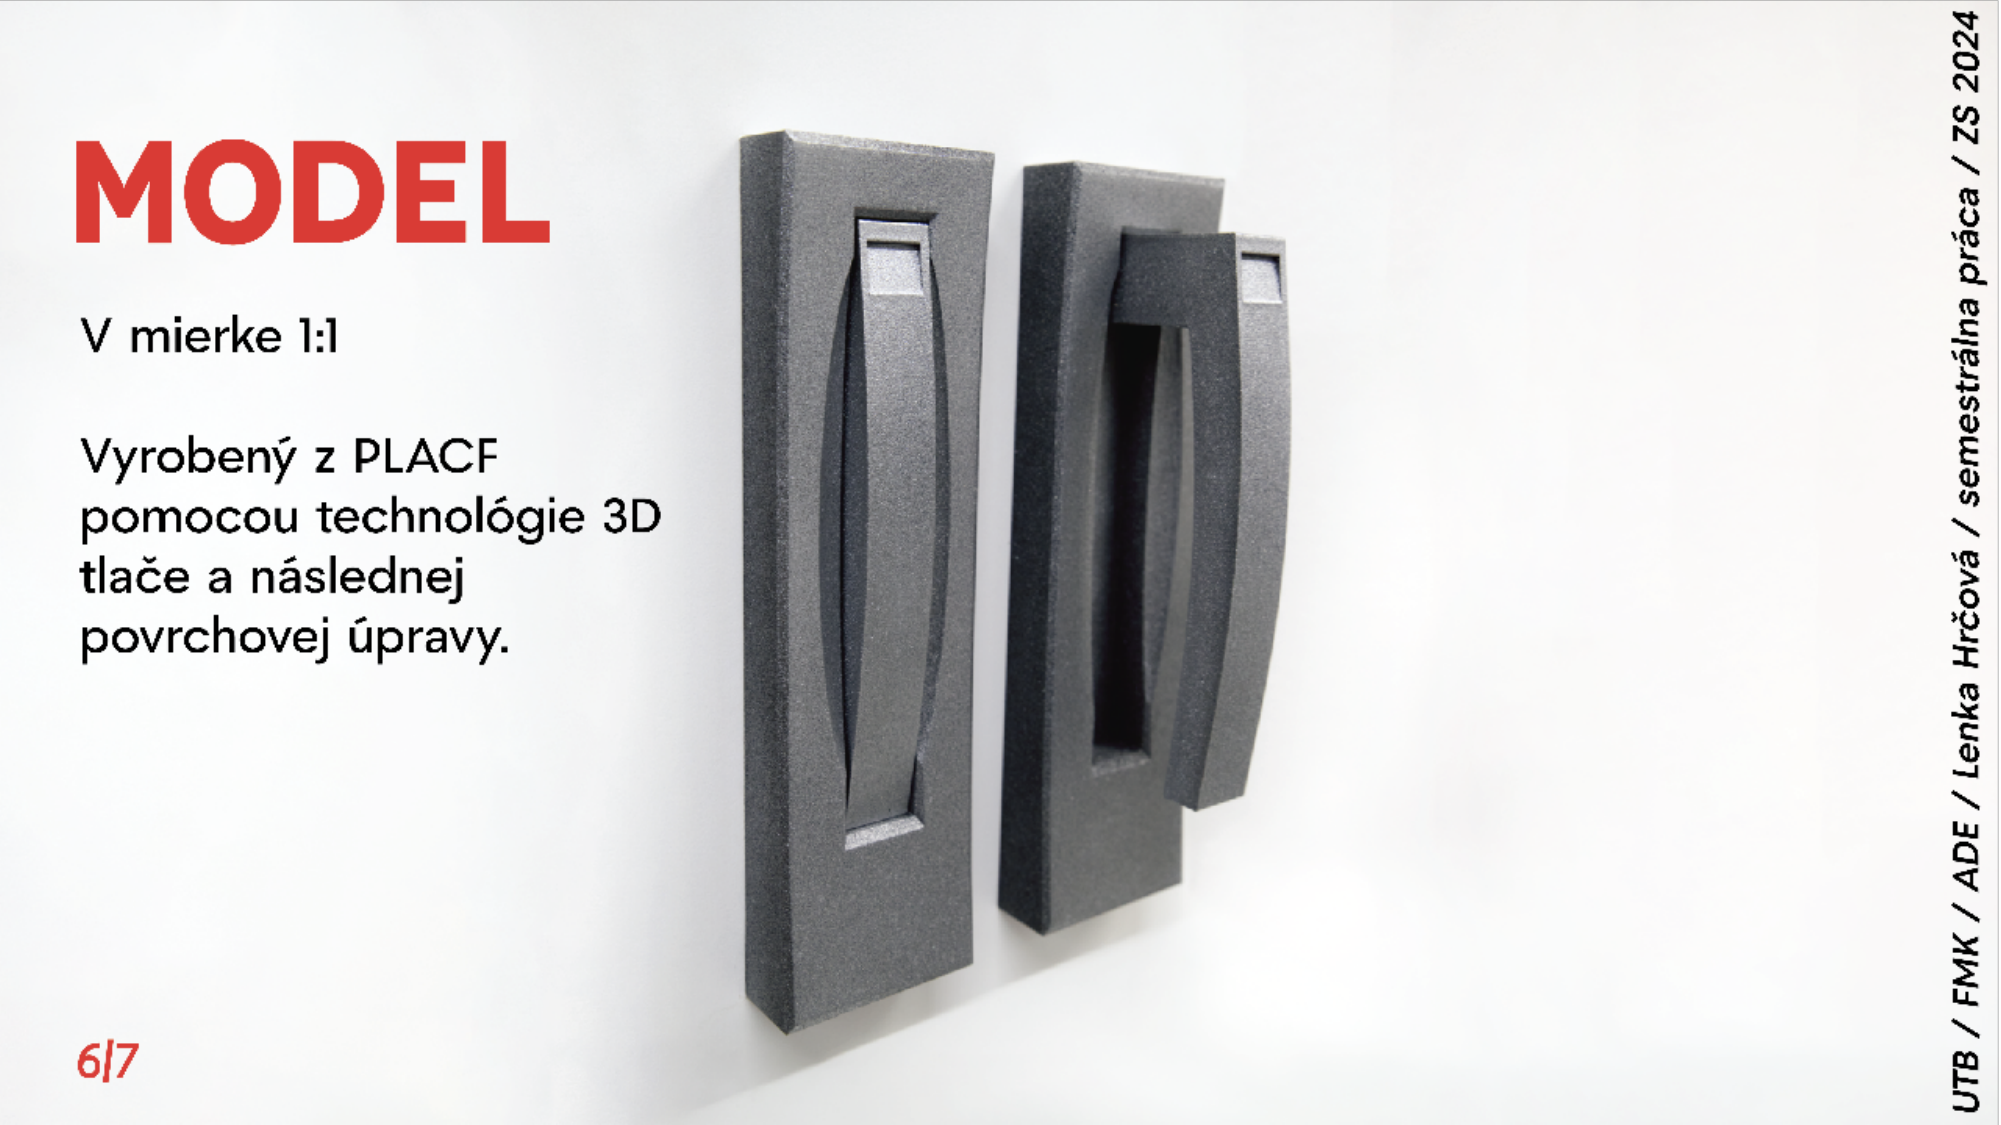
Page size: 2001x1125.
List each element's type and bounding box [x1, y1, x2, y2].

list [0, 0, 2000, 1125]
